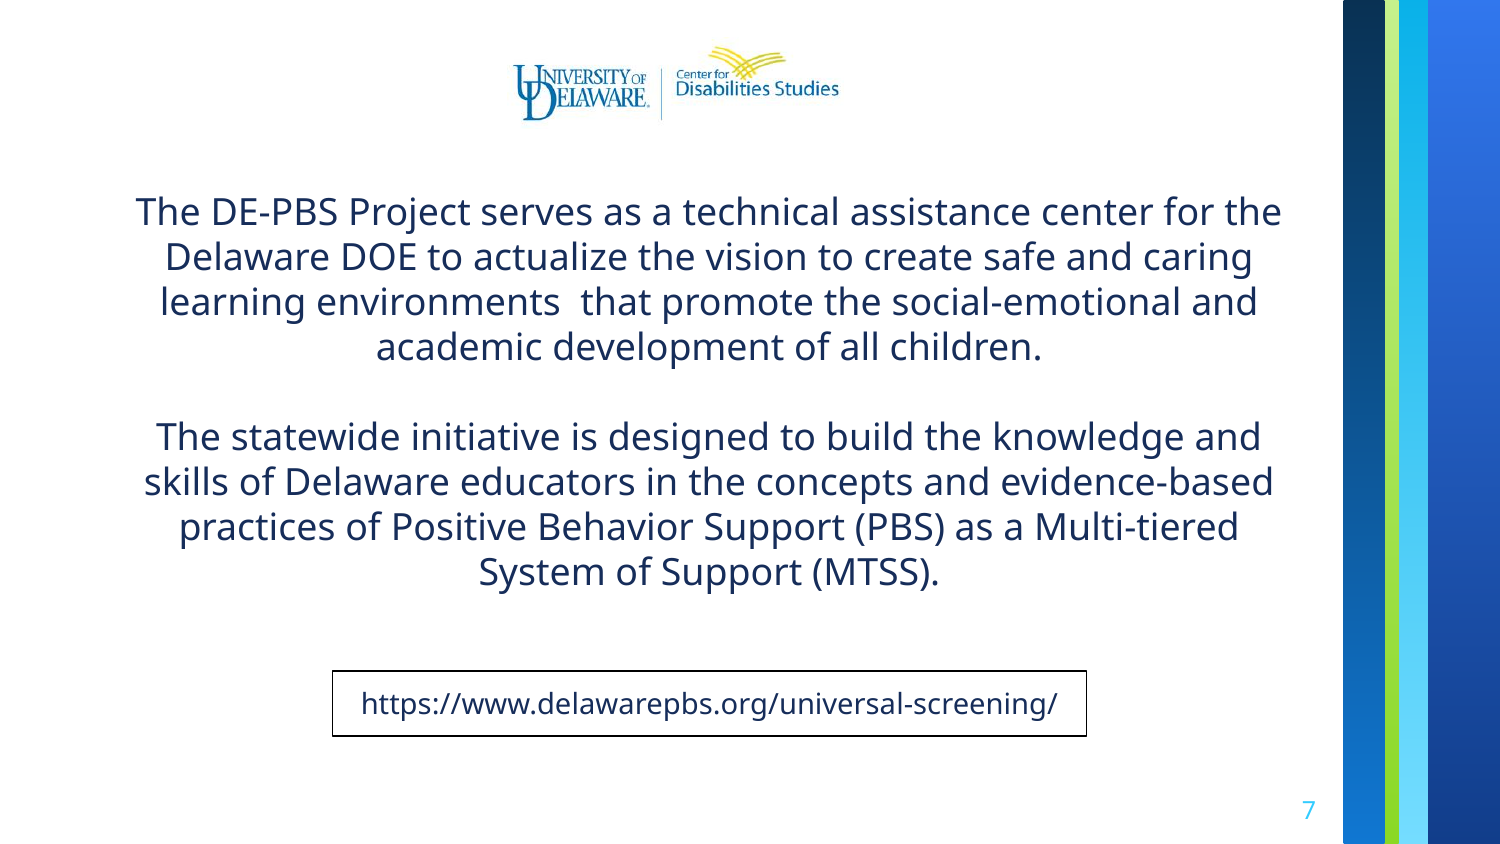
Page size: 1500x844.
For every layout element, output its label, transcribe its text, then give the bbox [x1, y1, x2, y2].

picture [507, 37, 844, 130]
slide_number 7 [1241, 779, 1332, 844]
list The DE-PBS Project serves as a technical assistance center for the Delaware DOE to actualize the vision to create safe and caring learning environments that promote the social-emotional and academic development of all children. The statewide initiative is designed to build the knowledge and skills of Delaware educators in the concepts and evidence-based practices of Positive Behavior Support (PBS) as a Multi-tiered System of Support (MTSS). [118, 172, 1302, 692]
text_box https://www.delawarepbs.org/universal-screening/ [332, 670, 1087, 736]
